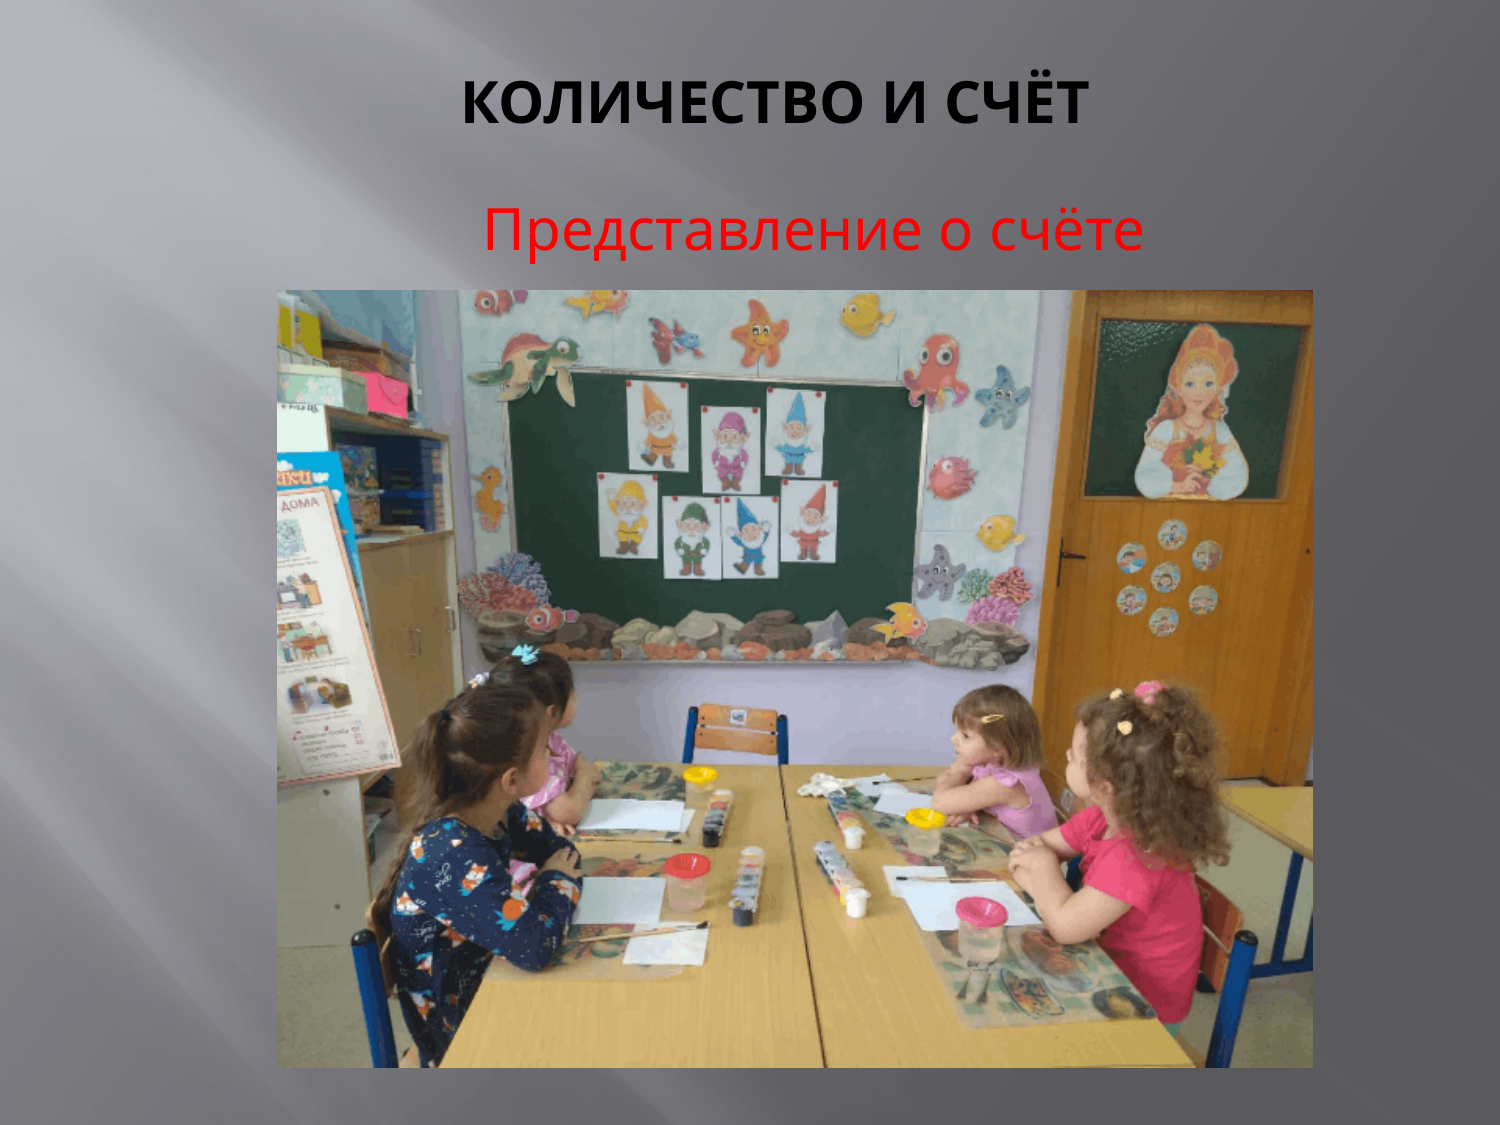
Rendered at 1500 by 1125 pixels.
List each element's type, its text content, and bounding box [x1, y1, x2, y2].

title Количество и счёт [100, 42, 1451, 136]
subtitle Представление о счёте [289, 184, 1340, 284]
picture [277, 290, 1314, 1068]
